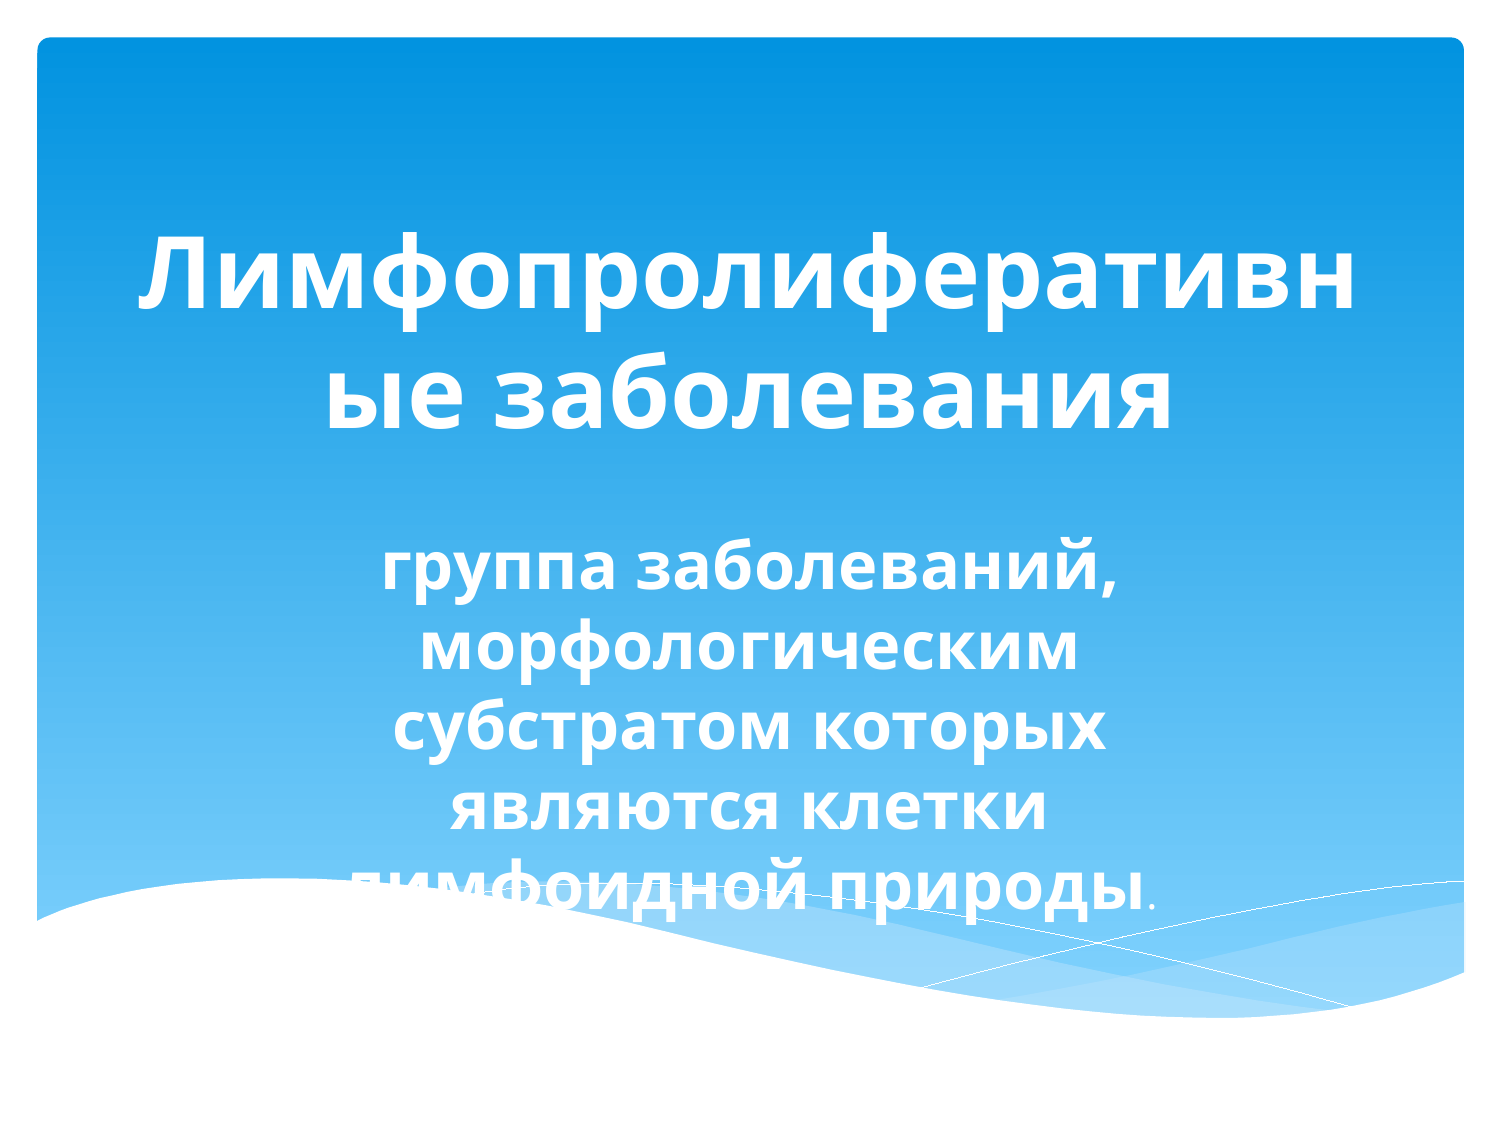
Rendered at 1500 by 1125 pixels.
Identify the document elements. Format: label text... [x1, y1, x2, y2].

title Лимфопролиферативные заболевания [112, 78, 1388, 457]
subtitle группа заболеваний, морфологическим субстратом которых являются клетки лимфоидной природы. [225, 515, 1275, 925]
